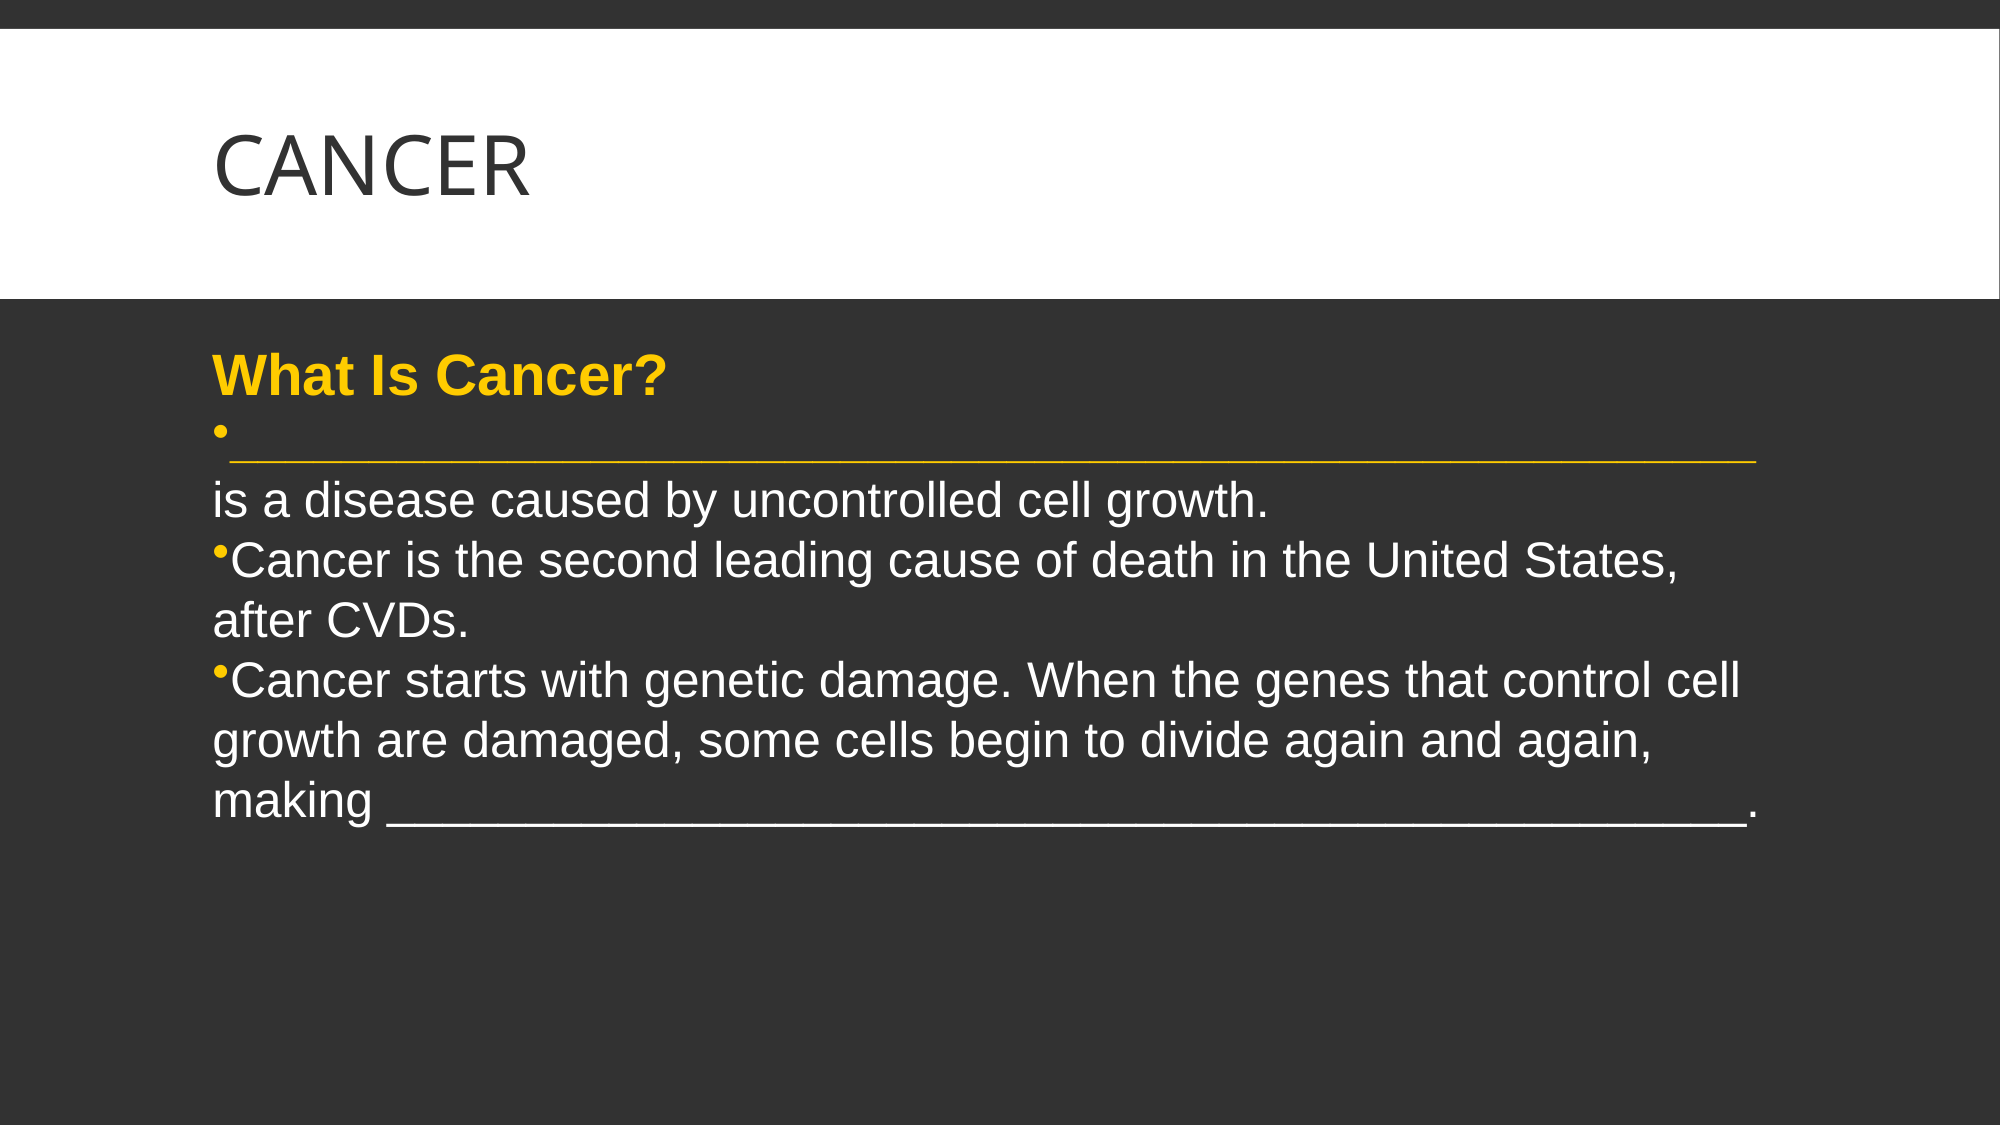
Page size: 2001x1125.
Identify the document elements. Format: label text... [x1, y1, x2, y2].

list What Is Cancer? _______________________________________________________ is a disease caused by uncontrolled cell growth. Cancer is the second leading cause of death in the United States, after CVDs. Cancer starts with genetic damage. When the genes that control cell growth are damaged, some cells begin to divide again and again, making _________________________________________________. [197, 329, 1803, 1020]
title CANCER [197, 46, 1803, 295]
